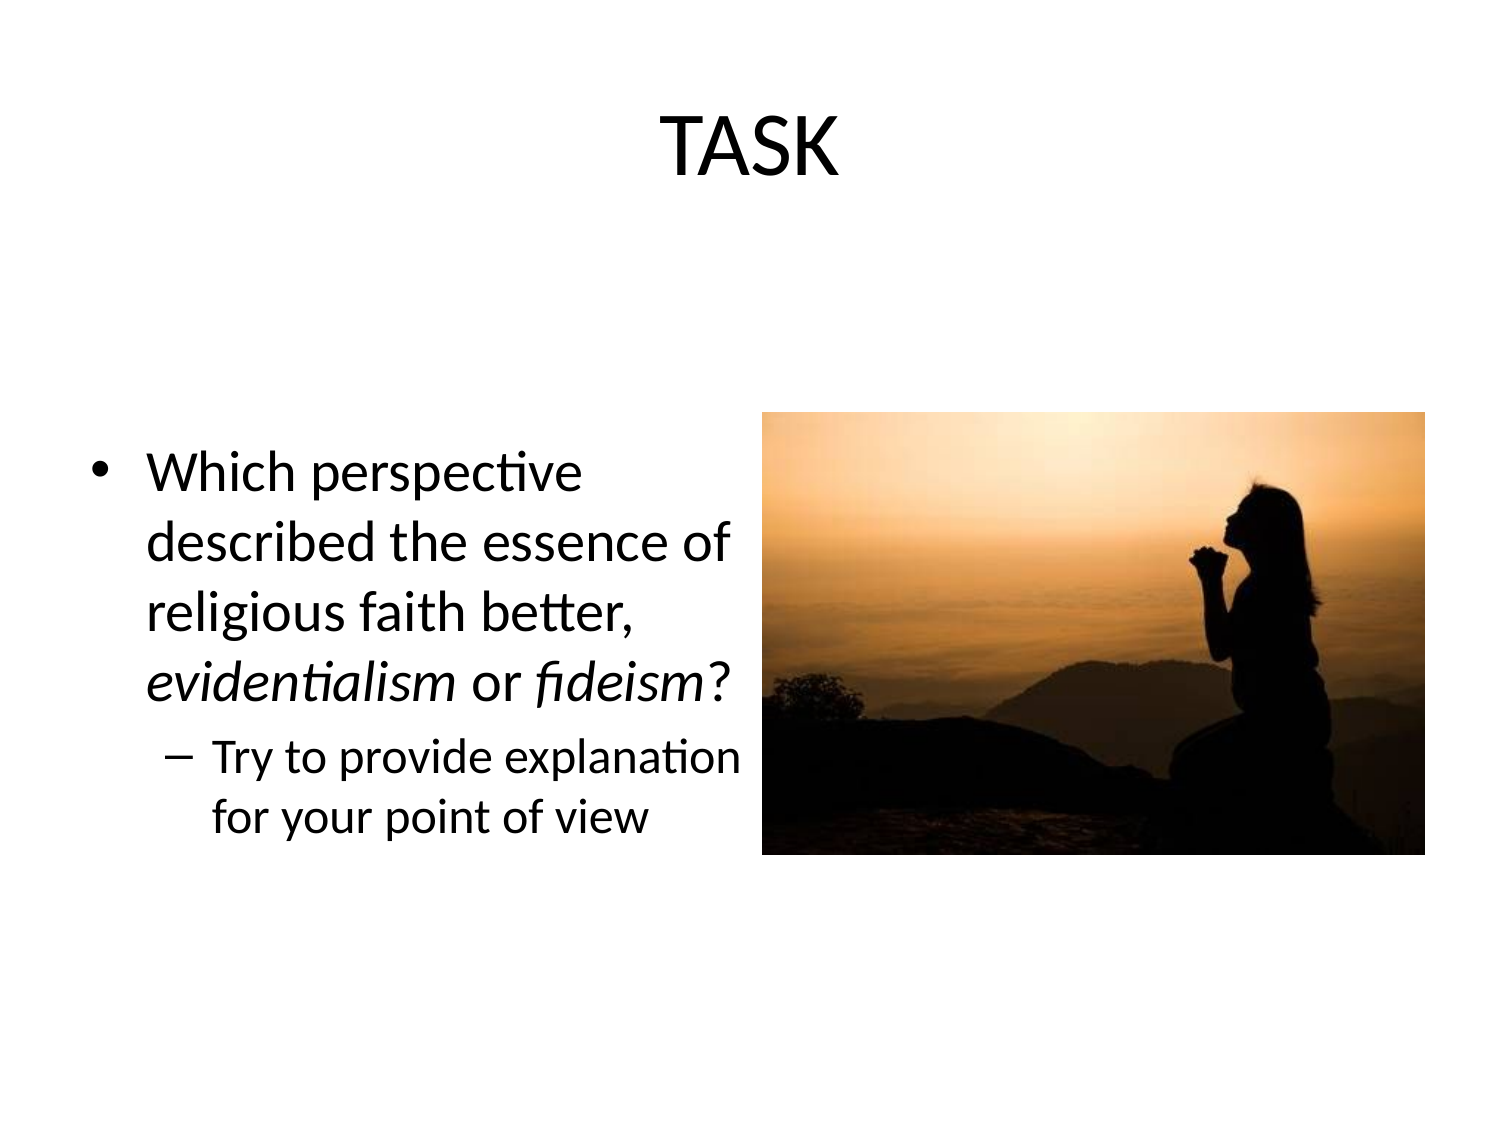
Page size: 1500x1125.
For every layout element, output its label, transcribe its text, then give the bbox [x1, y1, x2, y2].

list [762, 412, 1426, 855]
list Which perspective described the essence of religious faith better, evidentialism or fideism? Try to provide explanation for your point of view [75, 262, 763, 1005]
title TASK [75, 45, 1425, 233]
